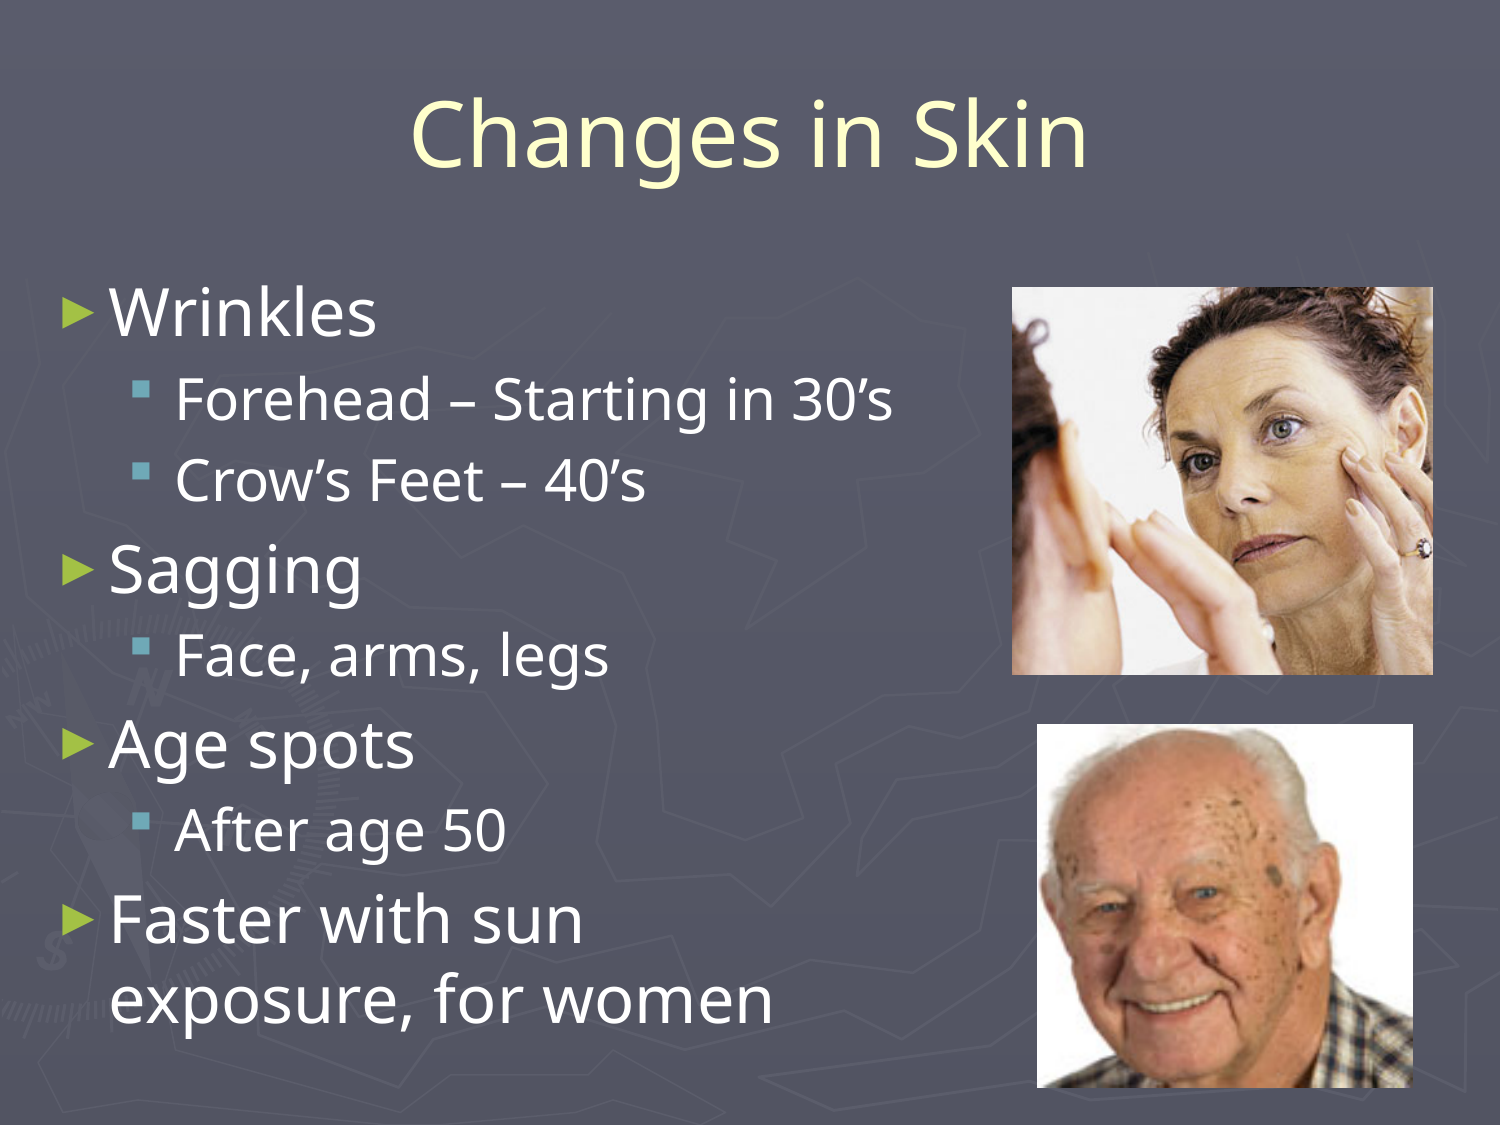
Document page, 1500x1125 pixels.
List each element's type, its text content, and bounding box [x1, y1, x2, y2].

title Changes in Skin [49, 37, 1451, 226]
picture [1037, 724, 1413, 1088]
list Wrinkles Forehead – Starting in 30’s Crow’s Feet – 40’s Sagging Face, arms, legs Age spots After age 50 Faster with sun exposure, for women [37, 262, 1451, 1001]
picture [1012, 287, 1433, 676]
